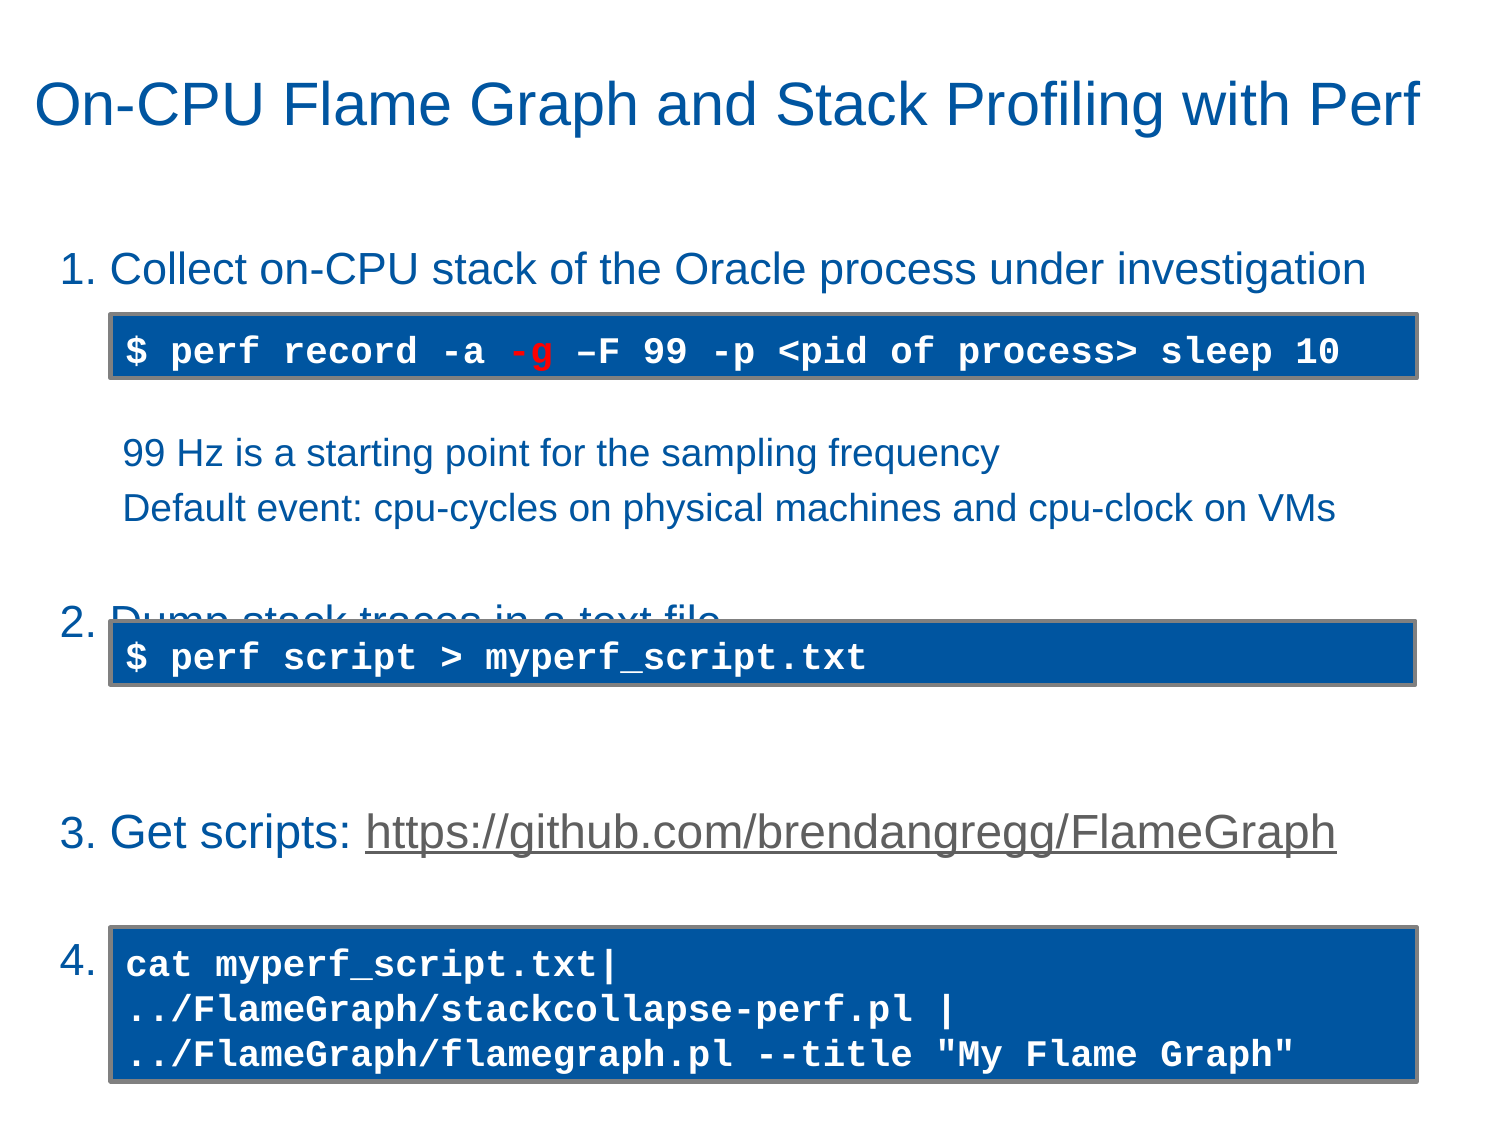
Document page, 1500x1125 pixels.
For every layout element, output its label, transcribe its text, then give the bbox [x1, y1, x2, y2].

list 1. Collect on-CPU stack of the Oracle process under investigation 99 Hz is a starting point for the sampling frequency Default event: cpu-cycles on physical machines and cpu-clock on VMs 2. Dump stack traces in a text file 3. Get scripts: https://github.com/brendangregg/FlameGraph 4. Create a flame graph [39, 232, 1500, 1104]
title On-CPU Flame Graph and Stack Profiling with Perf [26, 23, 1475, 178]
text_box $ perf record -a -g –F 99 -p <pid of process> sleep 10 [110, 313, 1417, 379]
text_box $ perf script > myperf_script.txt [110, 620, 1416, 685]
text_box cat myperf_script.txt| ../FlameGraph/stackcollapse-perf.pl | ../FlameGraph/flamegraph.pl --title "My Flame Graph" [110, 927, 1417, 1082]
